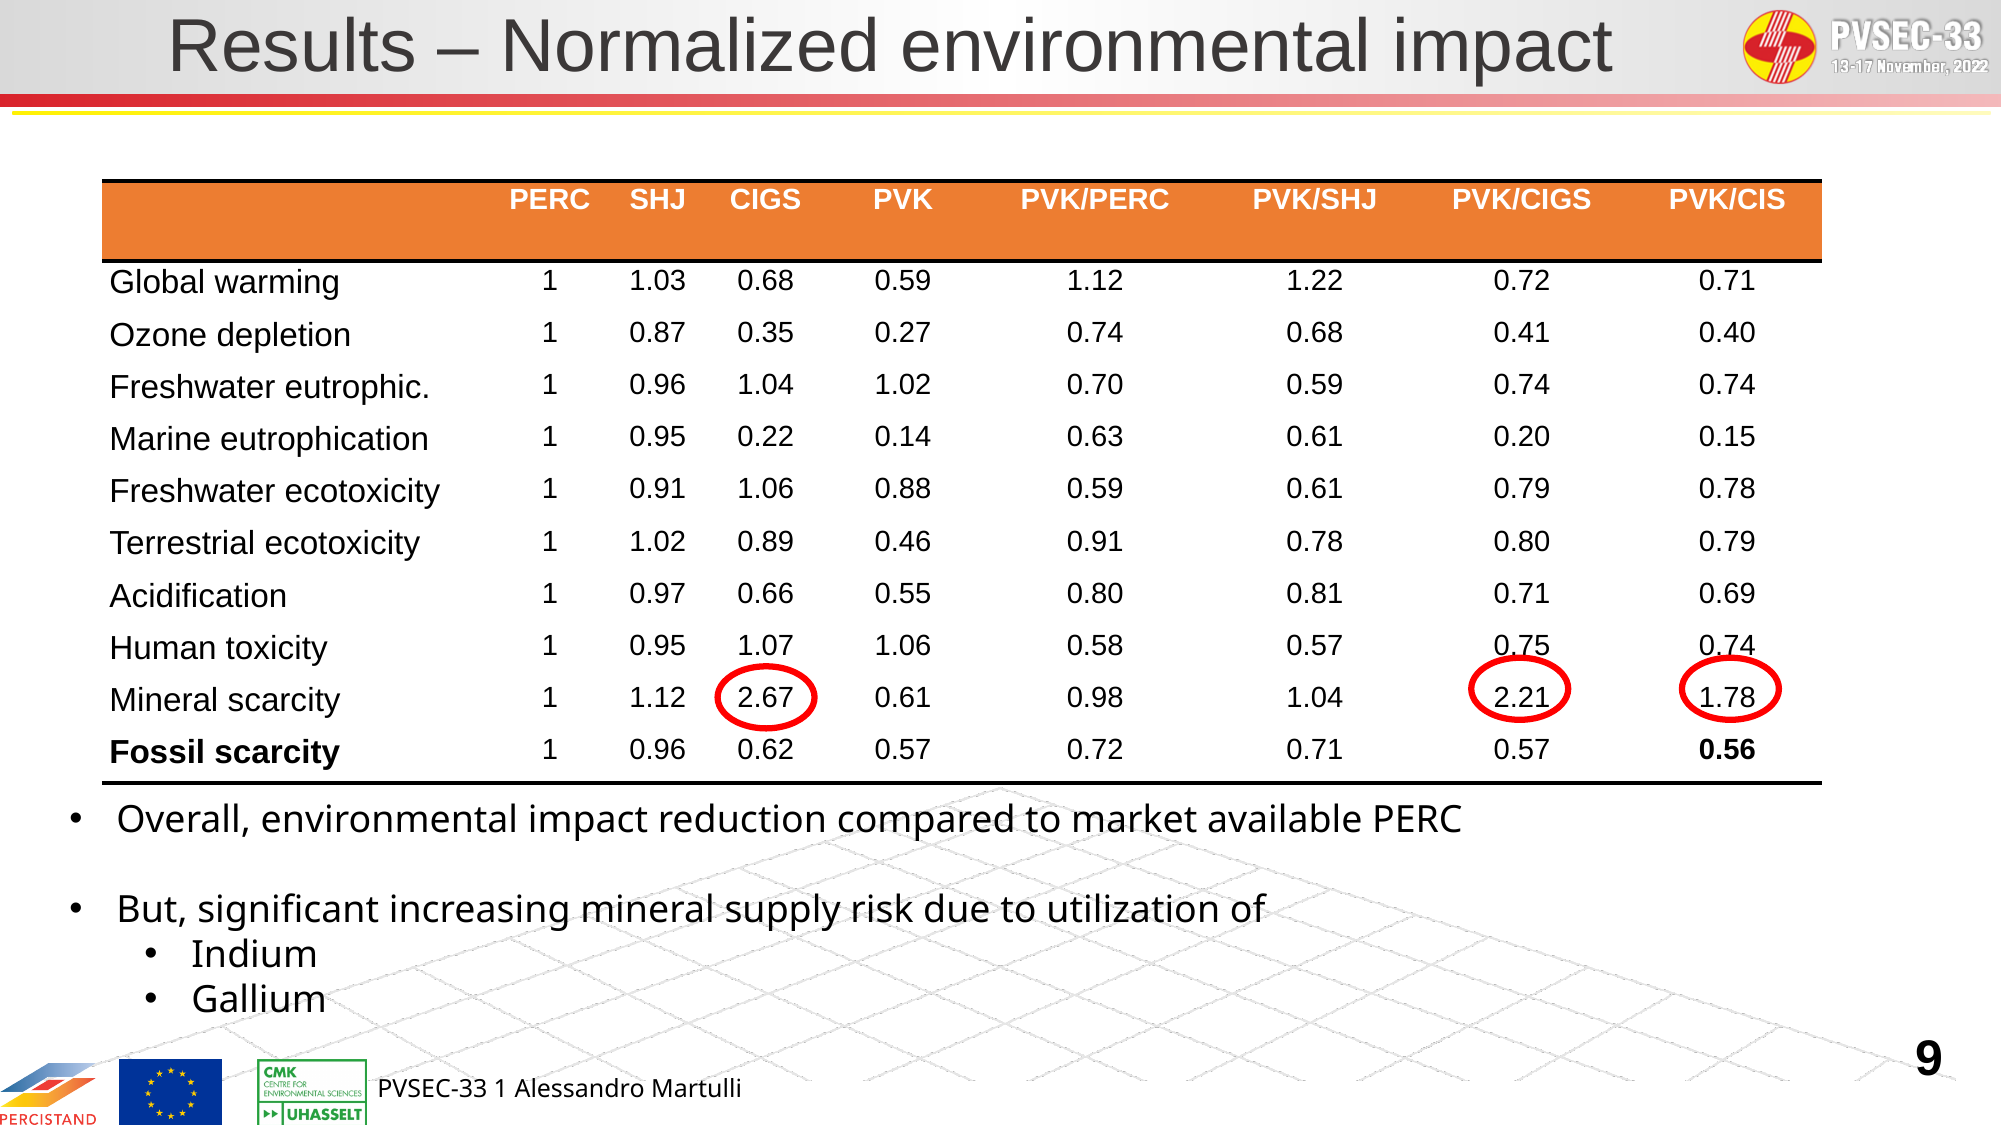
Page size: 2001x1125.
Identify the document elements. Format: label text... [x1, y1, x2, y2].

table_cell 0.80 [972, 574, 1219, 627]
table_cell 0.95 [619, 418, 697, 470]
table_cell 0.72 [972, 731, 1219, 781]
table_header PVK/SHJ [1219, 183, 1411, 259]
table_cell 0.97 [619, 574, 697, 627]
table_cell 0.88 [834, 470, 972, 522]
table_header CIGS [697, 183, 834, 259]
table_cell 0.58 [972, 627, 1219, 679]
table_cell 0.59 [1219, 366, 1411, 418]
table_cell 0.57 [1411, 731, 1633, 781]
table_cell Fossil scarcity [102, 731, 481, 781]
table_cell 1 [481, 679, 619, 731]
table_cell 0.74 [1633, 627, 1822, 679]
table_cell 1.02 [619, 522, 697, 574]
table_cell 1 [481, 522, 619, 574]
table_cell 1.12 [619, 679, 697, 731]
table_cell 0.74 [1411, 366, 1633, 418]
table_cell 0.27 [834, 313, 972, 366]
table_cell Freshwater ecotoxicity [102, 470, 481, 522]
text_box Overall, environmental impact reduction compared to market available PERC But, significant increasing mineral supply risk due to utilization of Indium Gallium [54, 787, 2000, 1073]
table_cell 2.67 [697, 679, 834, 731]
table_cell 1 [481, 731, 619, 781]
table_cell 0.61 [834, 679, 972, 731]
table_cell 0.56 [1633, 731, 1822, 781]
table_cell 0.14 [834, 418, 972, 470]
table_header PVK/PERC [972, 183, 1219, 259]
table_cell Human toxicity [102, 627, 481, 679]
table_cell 1.02 [834, 366, 972, 418]
table_cell 0.61 [1219, 418, 1411, 470]
table_cell 0.59 [834, 263, 972, 313]
table_cell Acidification [102, 574, 481, 627]
text_box [716, 665, 816, 730]
table_cell 0.46 [834, 522, 972, 574]
table_cell Terrestrial ecotoxicity [102, 522, 481, 574]
table_cell 1.04 [1219, 679, 1411, 731]
picture [1954, 0, 2001, 90]
slide_number 9 [1507, 1073, 1958, 1086]
table_cell 1 [481, 627, 619, 679]
table_cell 1.22 [1219, 263, 1411, 313]
table_cell 1 [481, 313, 619, 366]
table_cell 0.95 [619, 627, 697, 679]
table_cell 0.57 [834, 731, 972, 781]
table_cell 0.62 [697, 731, 834, 781]
table_cell 1.12 [972, 263, 1219, 313]
table_cell 0.57 [1219, 627, 1411, 679]
table_cell 1.04 [697, 366, 834, 418]
table_cell 0.71 [1219, 731, 1411, 781]
table_cell 0.89 [697, 522, 834, 574]
table_header PVK/CIS [1633, 183, 1822, 259]
table_cell 0.15 [1633, 418, 1822, 470]
table_cell 0.79 [1411, 470, 1633, 522]
table_cell 0.74 [1633, 366, 1822, 418]
table_cell 0.55 [834, 574, 972, 627]
table_cell 1.03 [619, 263, 697, 313]
table_cell 0.68 [1219, 313, 1411, 366]
table_cell 0.78 [1219, 522, 1411, 574]
table_cell 0.96 [619, 366, 697, 418]
table_cell 0.22 [697, 418, 834, 470]
table_header [102, 183, 481, 259]
table_cell 0.69 [1633, 574, 1822, 627]
table_cell 0.72 [1411, 263, 1633, 313]
table_header PERC [481, 183, 619, 259]
table_cell 1 [481, 574, 619, 627]
table_cell 1 [481, 470, 619, 522]
table_header SHJ [619, 183, 697, 259]
table_cell 1.78 [1633, 679, 1822, 731]
table_cell 1.06 [697, 470, 834, 522]
table_cell 0.79 [1633, 522, 1822, 574]
table_cell 0.35 [697, 313, 834, 366]
table_cell 0.87 [619, 313, 697, 366]
table_cell 0.91 [619, 470, 697, 522]
table_cell 0.81 [1219, 574, 1411, 627]
table_cell Marine eutrophication [102, 418, 481, 470]
table_cell 0.20 [1411, 418, 1633, 470]
table_header PVK/CIGS [1411, 183, 1633, 259]
table_cell 0.61 [1219, 470, 1411, 522]
table_cell 0.74 [972, 313, 1219, 366]
table_cell Mineral scarcity [102, 679, 481, 731]
table_cell 0.98 [972, 679, 1219, 731]
table_cell 0.59 [972, 470, 1219, 522]
table_cell Global warming [102, 263, 481, 313]
text_box [1470, 656, 1570, 721]
table_cell 0.63 [972, 418, 1219, 470]
table_cell 2.21 [1411, 679, 1633, 731]
table_cell 0.41 [1411, 313, 1633, 366]
table_cell 0.70 [972, 366, 1219, 418]
table_cell 0.68 [697, 263, 834, 313]
table_cell 0.78 [1633, 470, 1822, 522]
table_header PVK [834, 183, 972, 259]
table_cell Ozone depletion [102, 313, 481, 366]
table_cell 0.71 [1633, 263, 1822, 313]
table_cell 1.07 [697, 627, 834, 679]
table_cell 0.66 [697, 574, 834, 627]
table_cell 0.91 [972, 522, 1219, 574]
table_cell Freshwater eutrophic. [102, 366, 481, 418]
title Results – Normalized environmental impact [152, 0, 1954, 96]
table_cell 0.75 [1411, 627, 1633, 679]
table_cell 1 [481, 418, 619, 470]
picture [0, 787, 1507, 1125]
table_cell 1 [481, 263, 619, 313]
text_box [1680, 656, 1780, 721]
table_cell 0.71 [1411, 574, 1633, 627]
table_cell 0.96 [619, 731, 697, 781]
table_cell 0.80 [1411, 522, 1633, 574]
table_cell 0.40 [1633, 313, 1822, 366]
table_cell 1 [481, 366, 619, 418]
table_cell 1.06 [834, 627, 972, 679]
